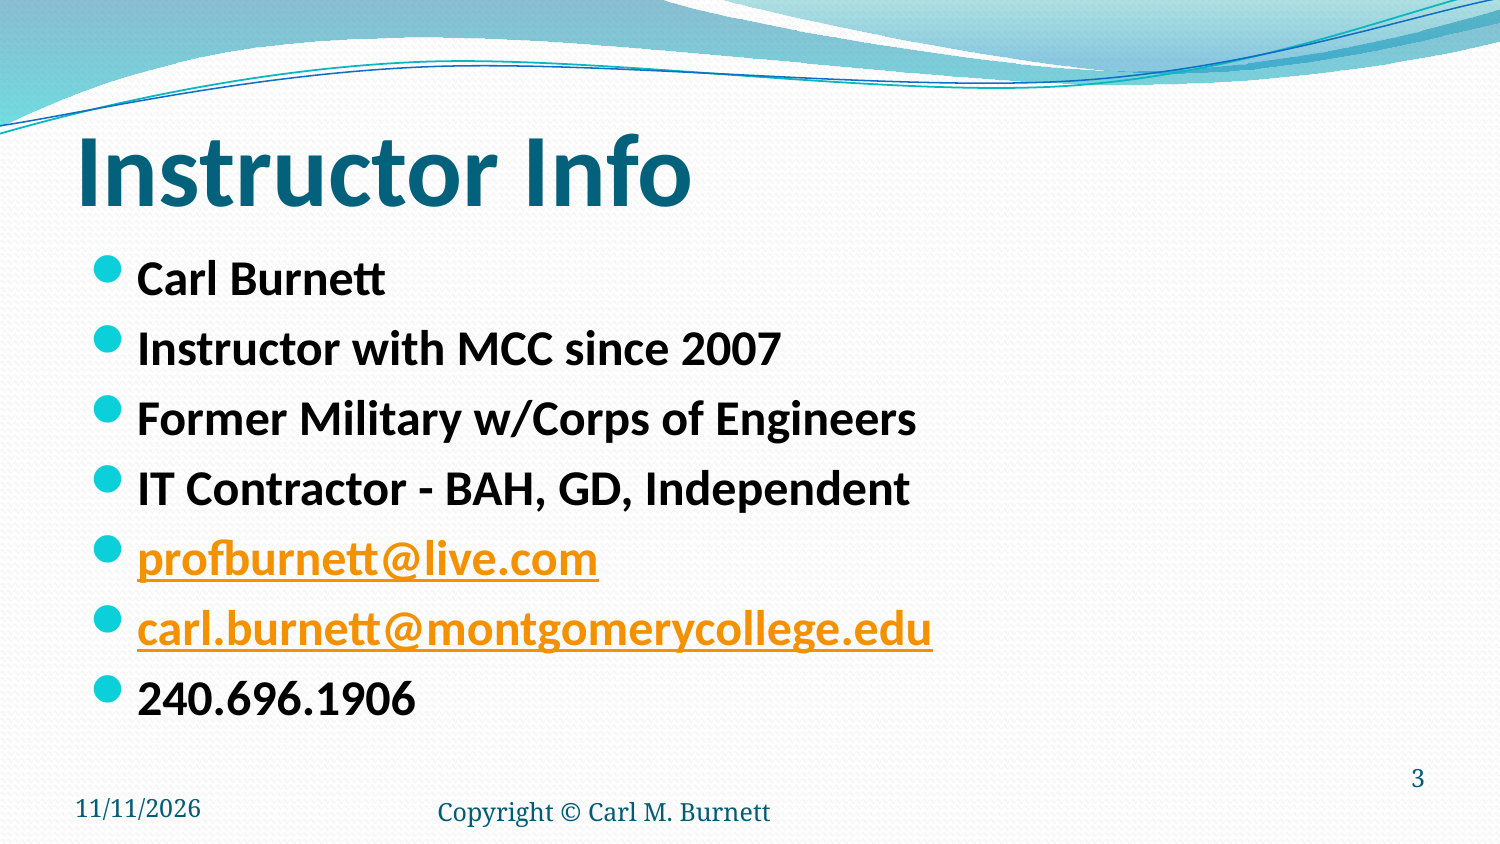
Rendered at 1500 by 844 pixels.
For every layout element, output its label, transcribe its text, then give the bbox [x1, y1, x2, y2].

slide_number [75, 782, 425, 827]
list Carl Burnett Instructor with MCC since 2007 Former Military w/Corps of Engineers IT Contractor - BAH, GD, Independent profburnett@live.com carl.burnett@montgomerycollege.edu 240.696.1906 [75, 238, 1425, 779]
slide_number 3 [1299, 782, 1425, 827]
footer Copyright © Carl M. Burnett [437, 782, 988, 827]
title Instructor Info [75, 86, 1425, 228]
